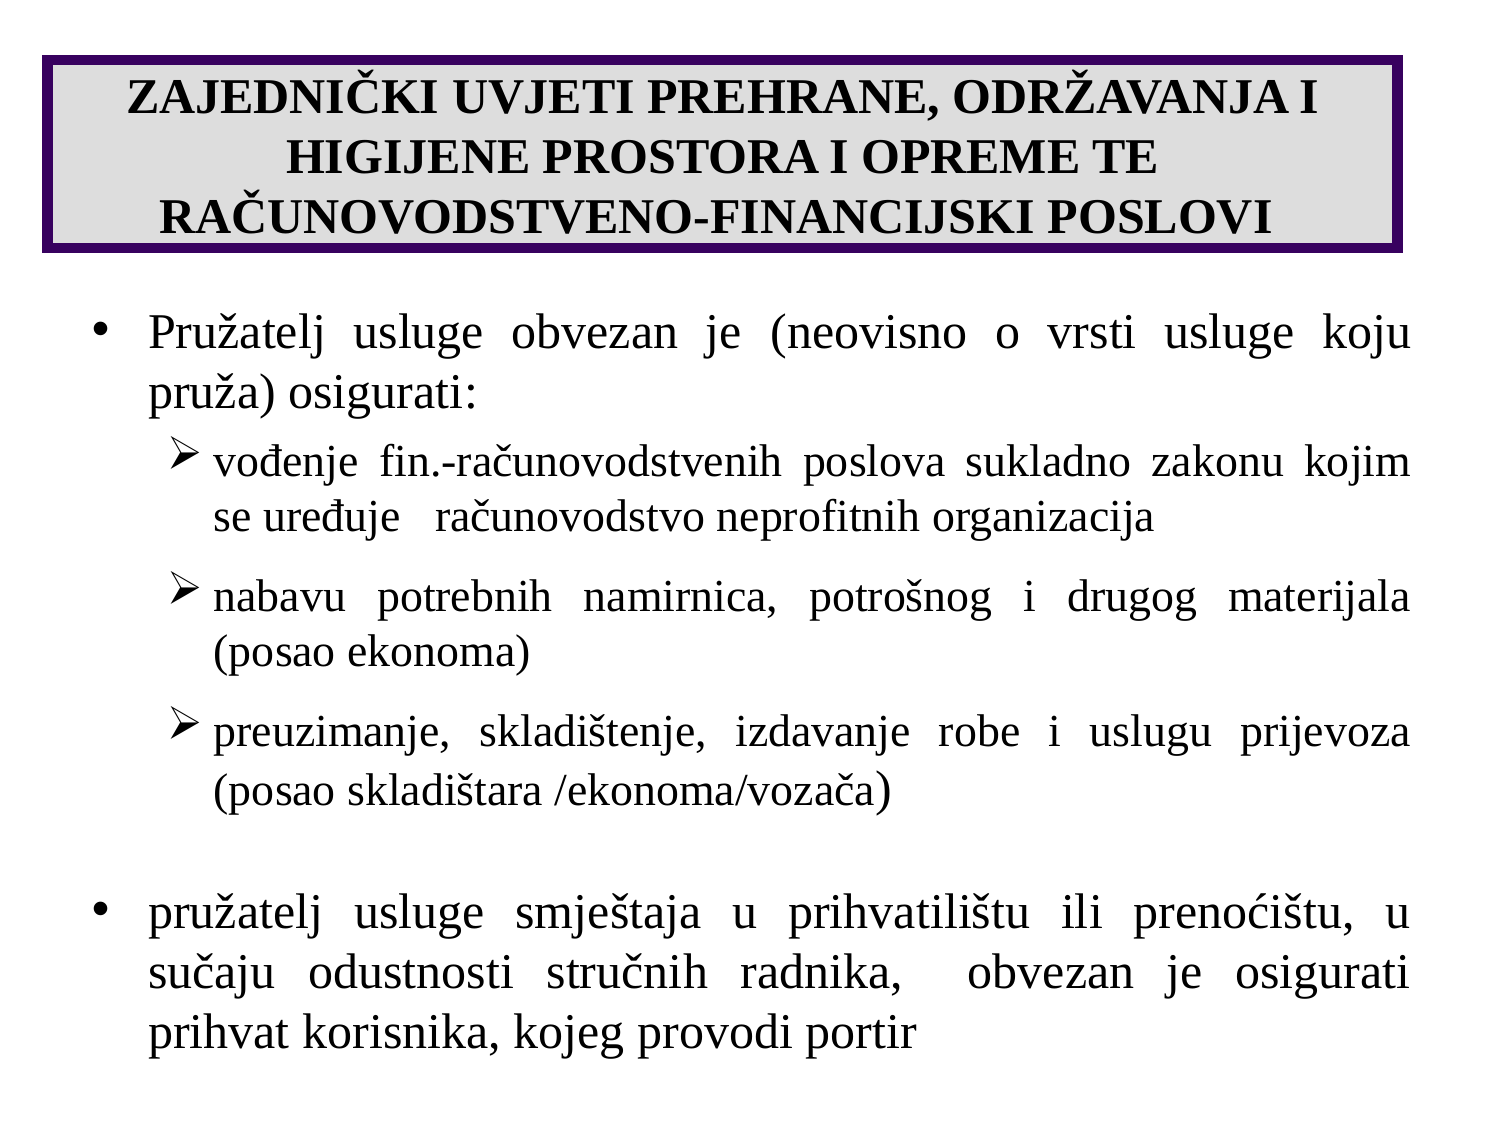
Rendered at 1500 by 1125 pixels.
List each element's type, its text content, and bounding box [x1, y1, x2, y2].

list Pružatelj usluge obvezan je (neovisno o vrsti usluge koju pruža) osigurati: vođenje fin.-računovodstvenih poslova sukladno zakonu kojim se uređuje računovodstvo neprofitnih organizacija nabavu potrebnih namirnica, potrošnog i drugog materijala (posao ekonoma) preuzimanje, skladištenje, izdavanje robe i uslugu prijevoza (posao skladištara /ekonoma/vozača) pružatelj usluge smještaja u prihvatilištu ili prenoćištu, u sučaju odustnosti stručnih radnika, obvezan je osigurati prihvat korisnika, kojeg provodi portir [76, 290, 1427, 1111]
title ZAJEDNIČKI UVJETI PREHRANE, ODRŽAVANJA I HIGIJENE PROSTORA I OPREME TE RAČUNOVODSTVENO-FINANCIJSKI POSLOVI [47, 60, 1398, 248]
